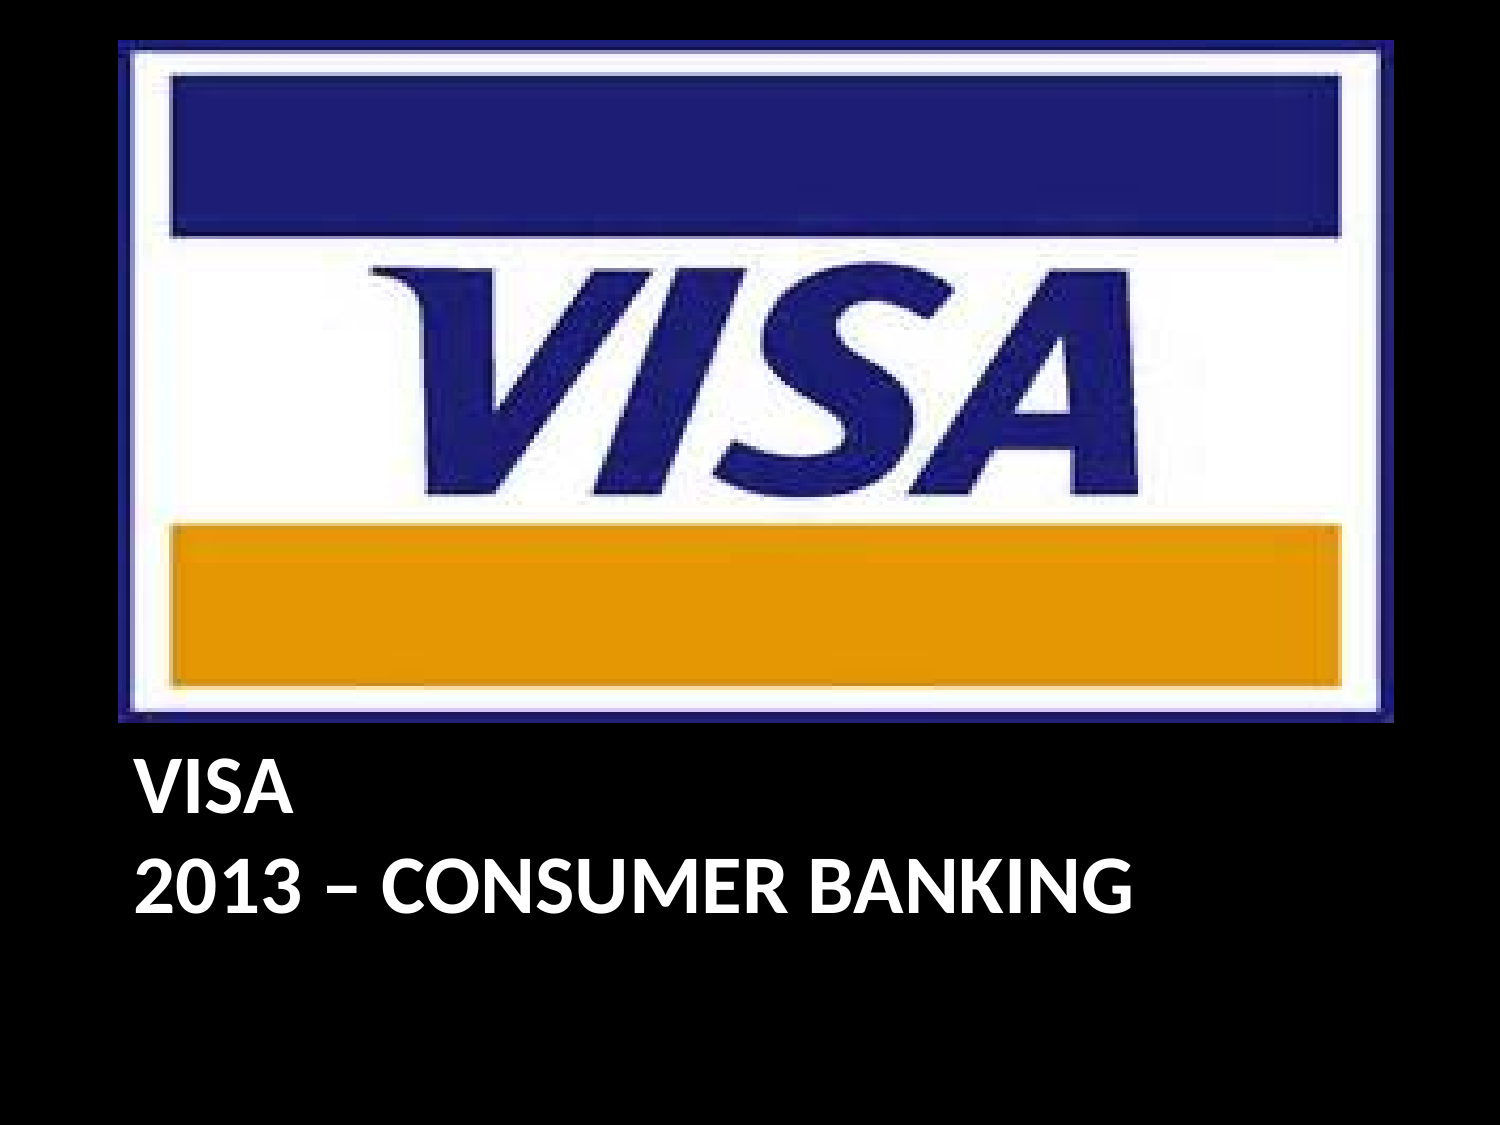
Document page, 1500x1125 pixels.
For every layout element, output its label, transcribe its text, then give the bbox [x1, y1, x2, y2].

picture [118, 40, 1394, 724]
title Visa 2013 – Consumer banking [118, 730, 1394, 947]
